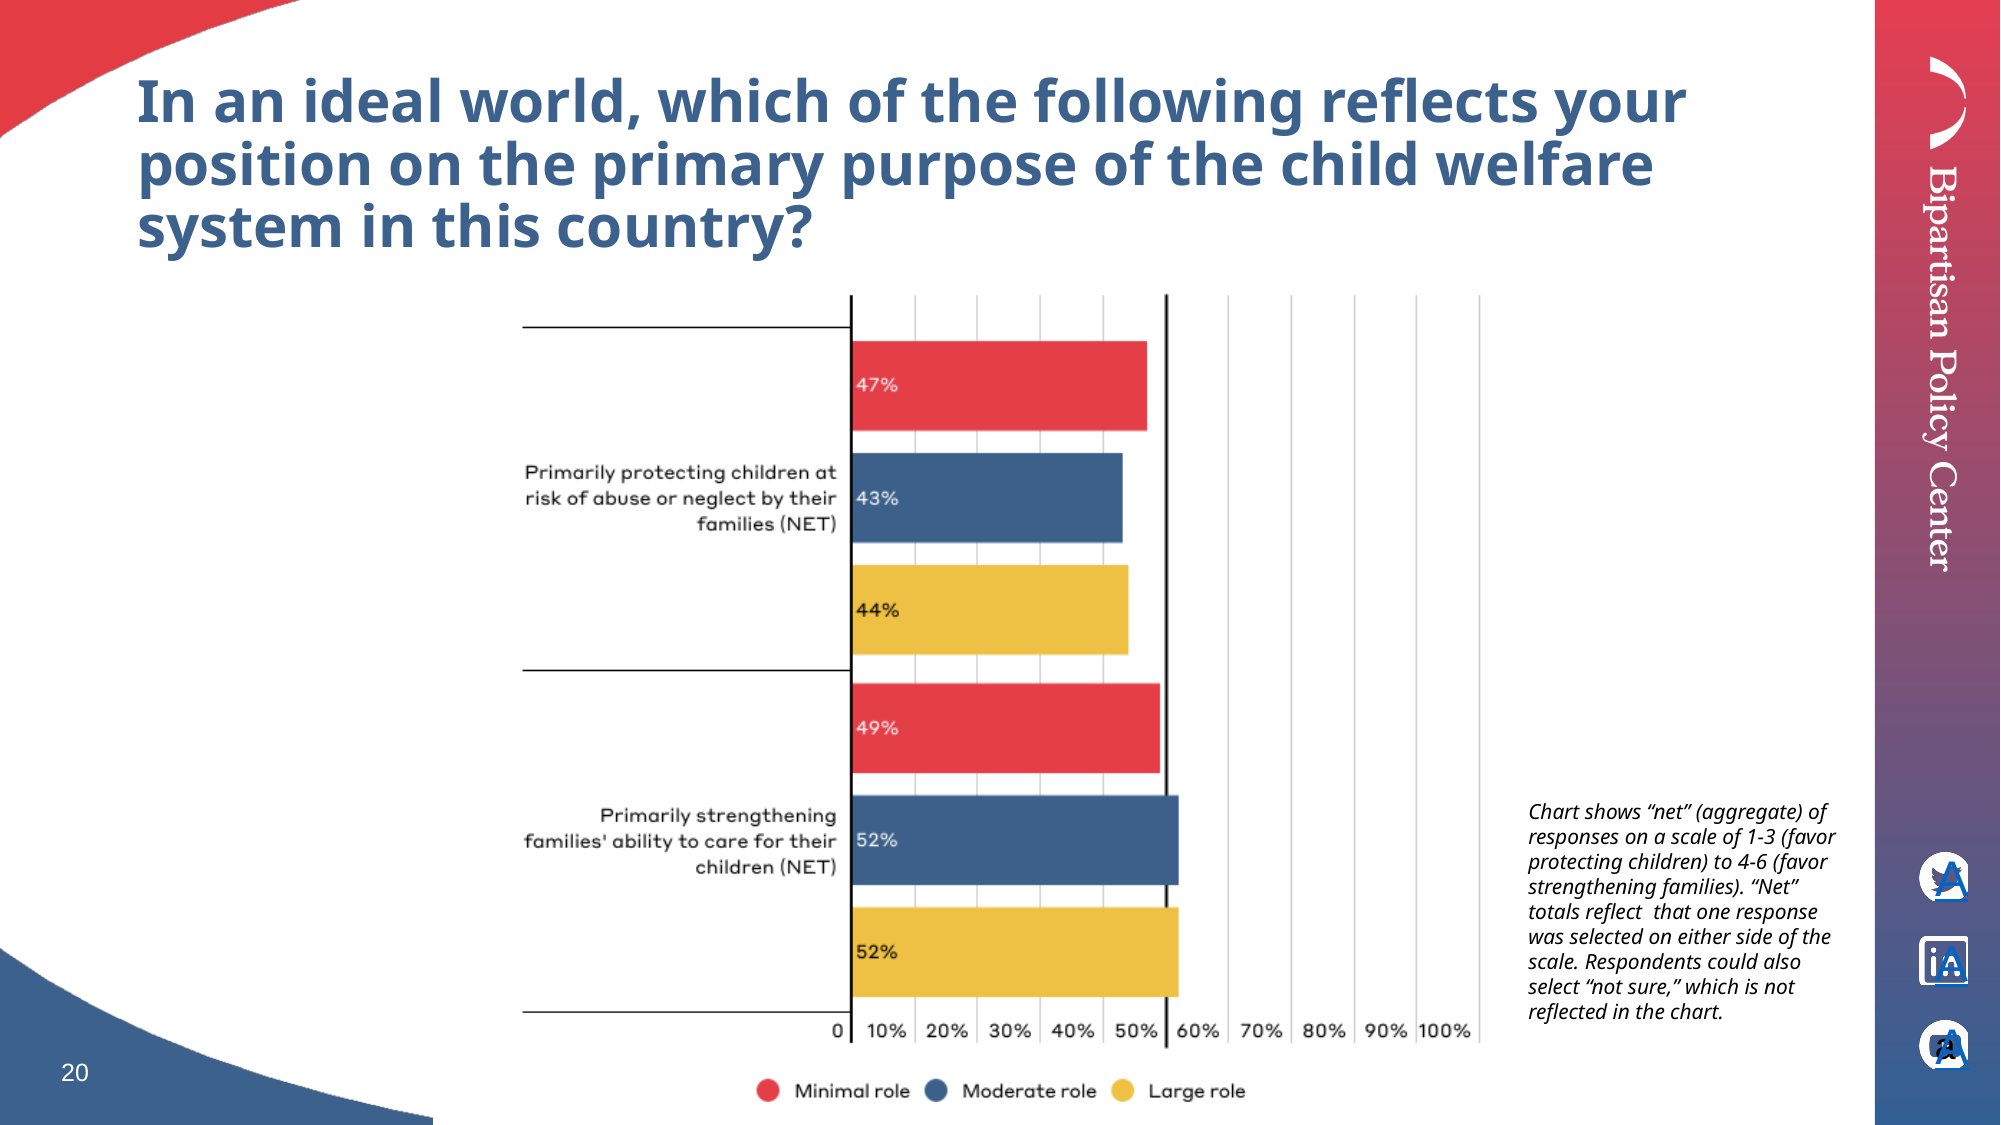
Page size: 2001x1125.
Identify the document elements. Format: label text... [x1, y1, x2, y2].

picture [506, 281, 1512, 1125]
picture [1919, 852, 1968, 901]
text_box In an ideal world, which of the following reflects your position on the primary purpose of the child welfare system in this country? [122, 64, 1872, 268]
picture [0, 0, 433, 1125]
picture [1919, 1020, 1968, 1069]
picture [1950, 1034, 1958, 1050]
picture [1946, 866, 1958, 882]
text_box Chart shows “net” (aggregate) of responses on a scale of 1-3 (favor protecting children) to 4-6 (favor strengthening families). “Net” totals reflect that one response was selected on either side of the scale. Respondents could also select “not sure,” which is not reflected in the chart. [1516, 791, 1855, 1032]
picture [1923, 57, 1966, 571]
picture [1919, 936, 1968, 985]
